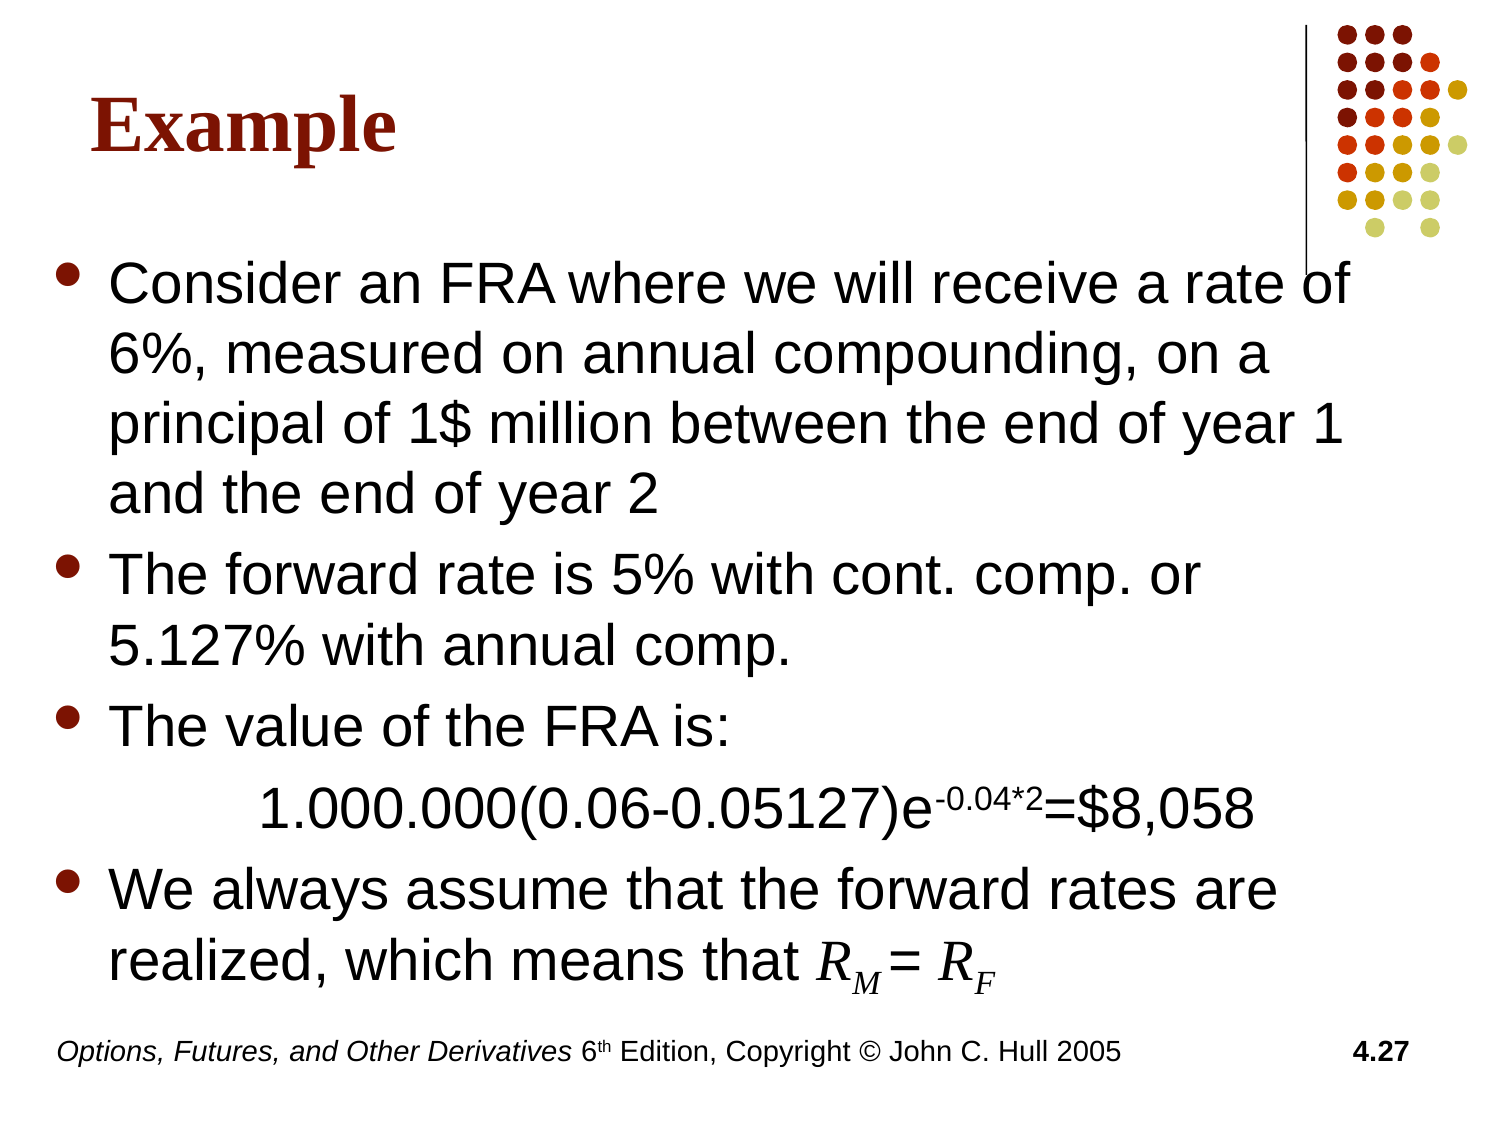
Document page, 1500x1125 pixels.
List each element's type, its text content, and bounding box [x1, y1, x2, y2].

list Consider an FRA where we will receive a rate of 6%, measured on annual compounding, on a principal of 1$ million between the end of year 1 and the end of year 2 The forward rate is 5% with cont. comp. or 5.127% with annual comp. The value of the FRA is: 1.000.000(0.06-0.05127)e-0.04*2=$8,058 We always assume that the forward rates are realized, which means that RM = RF [37, 237, 1424, 1044]
title Example [74, 19, 1313, 176]
footer Options, Futures, and Other Derivatives 6th Edition, Copyright © John C. Hull 2005 [40, 1044, 1074, 1101]
slide_number 4.27 [1074, 1024, 1426, 1101]
